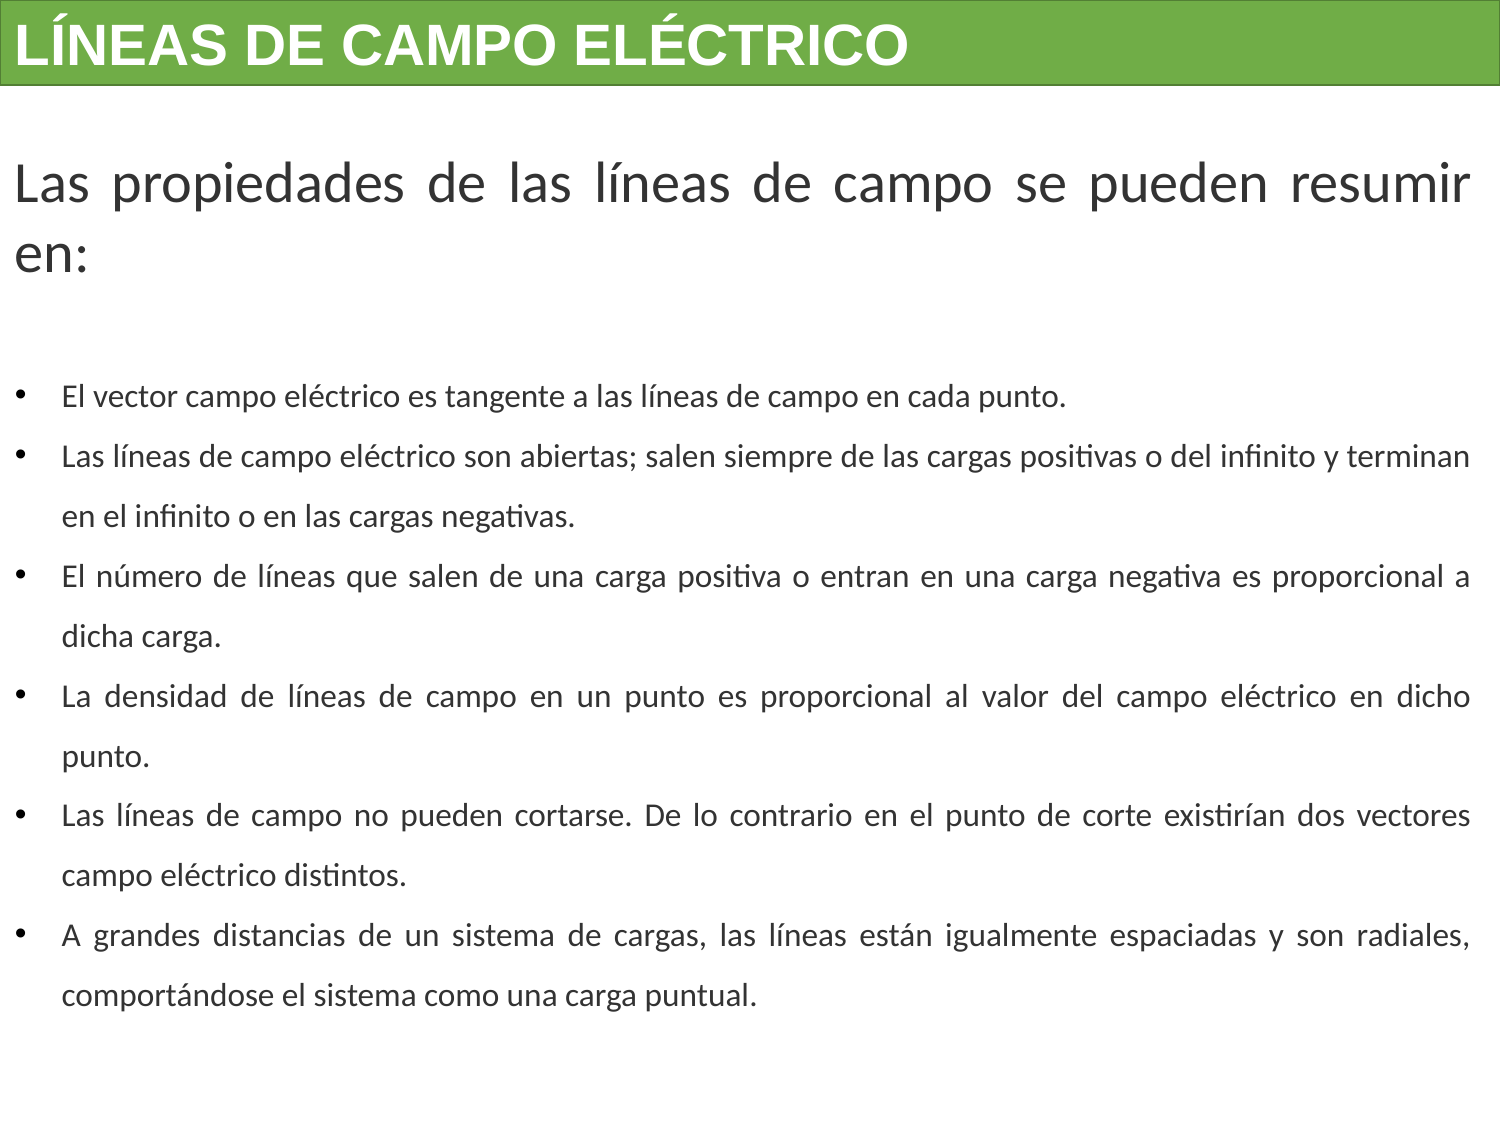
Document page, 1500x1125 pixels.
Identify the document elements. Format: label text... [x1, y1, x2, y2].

text_box Las propiedades de las líneas de campo se pueden resumir en: El vector campo eléctrico es tangente a las líneas de campo en cada punto. Las líneas de campo eléctrico son abiertas; salen siempre de las cargas positivas o del infinito y terminan en el infinito o en las cargas negativas. El número de líneas que salen de una carga positiva o entran en una carga negativa es proporcional a dicha carga. La densidad de líneas de campo en un punto es proporcional al valor del campo eléctrico en dicho punto. Las líneas de campo no pueden cortarse. De lo contrario en el punto de corte existirían dos vectores campo eléctrico distintos. A grandes distancias de un sistema de cargas, las líneas están igualmente espaciadas y son radiales, comportándose el sistema como una carga puntual. [0, 137, 1488, 1091]
text_box LÍNEAS DE CAMPO ELÉCTRICO [0, 0, 1500, 85]
